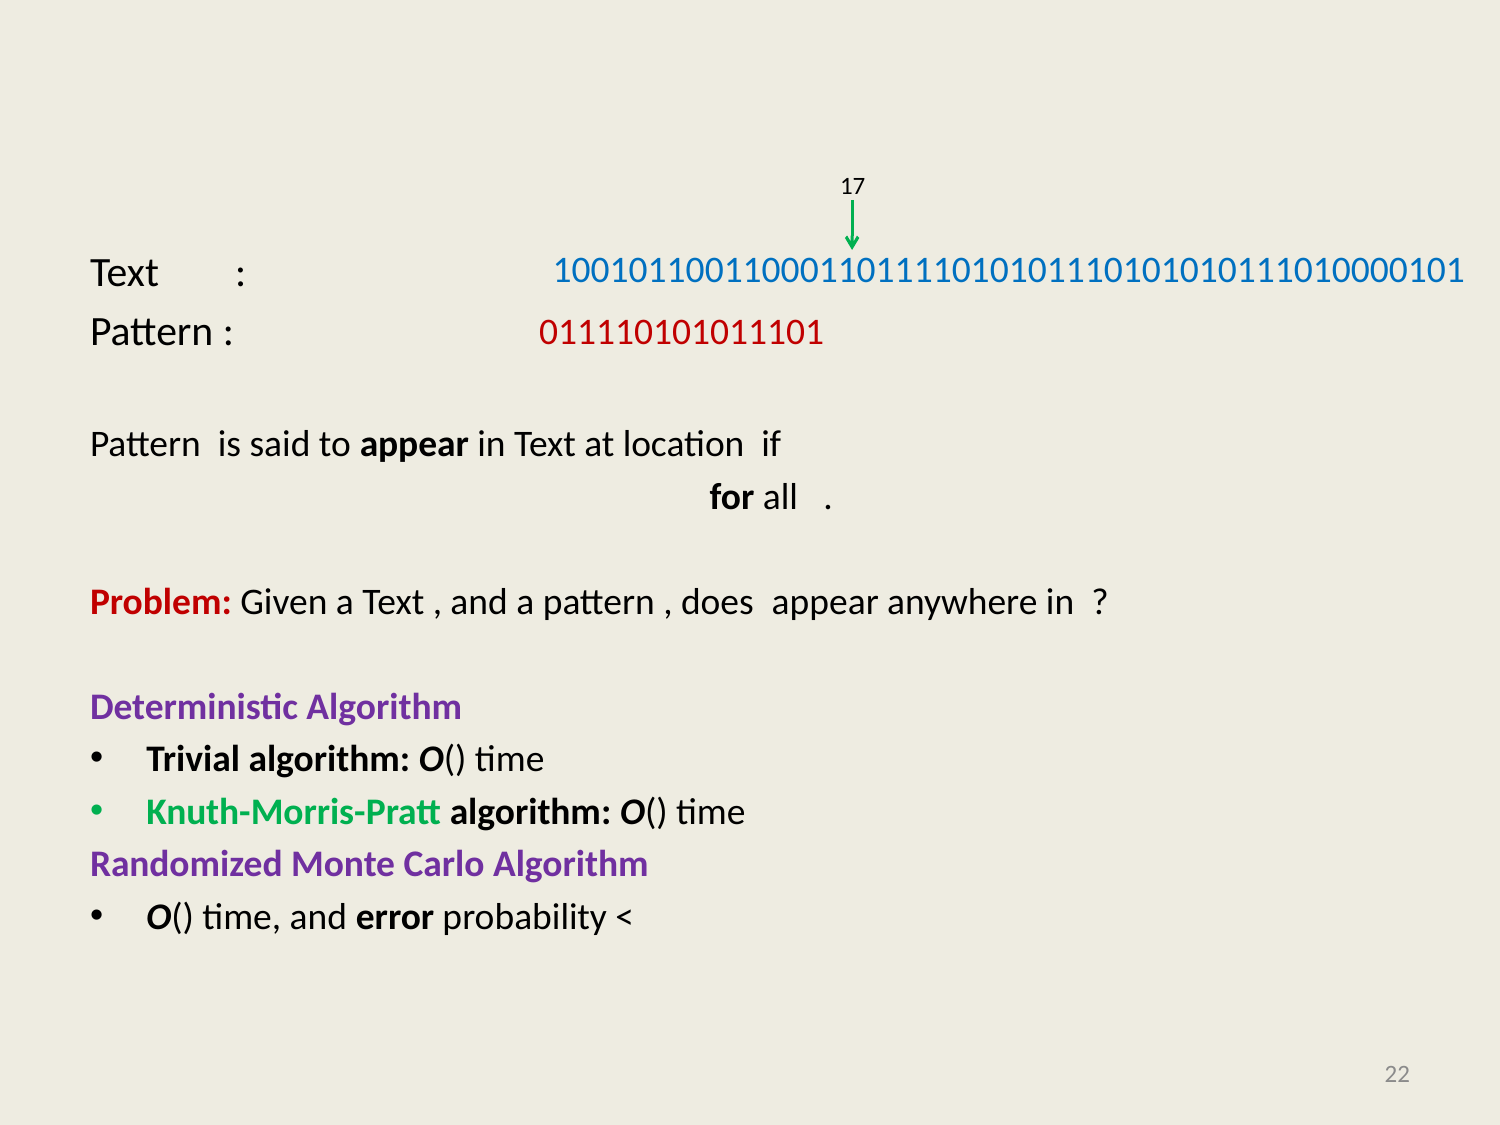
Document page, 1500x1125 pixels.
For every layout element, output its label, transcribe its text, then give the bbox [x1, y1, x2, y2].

text_box 011110101011101 [524, 299, 840, 360]
slide_number 22 [1074, 1042, 1425, 1103]
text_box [824, 162, 882, 251]
text_box 100101100110001101111010101110101010111010000101 [537, 237, 1480, 298]
